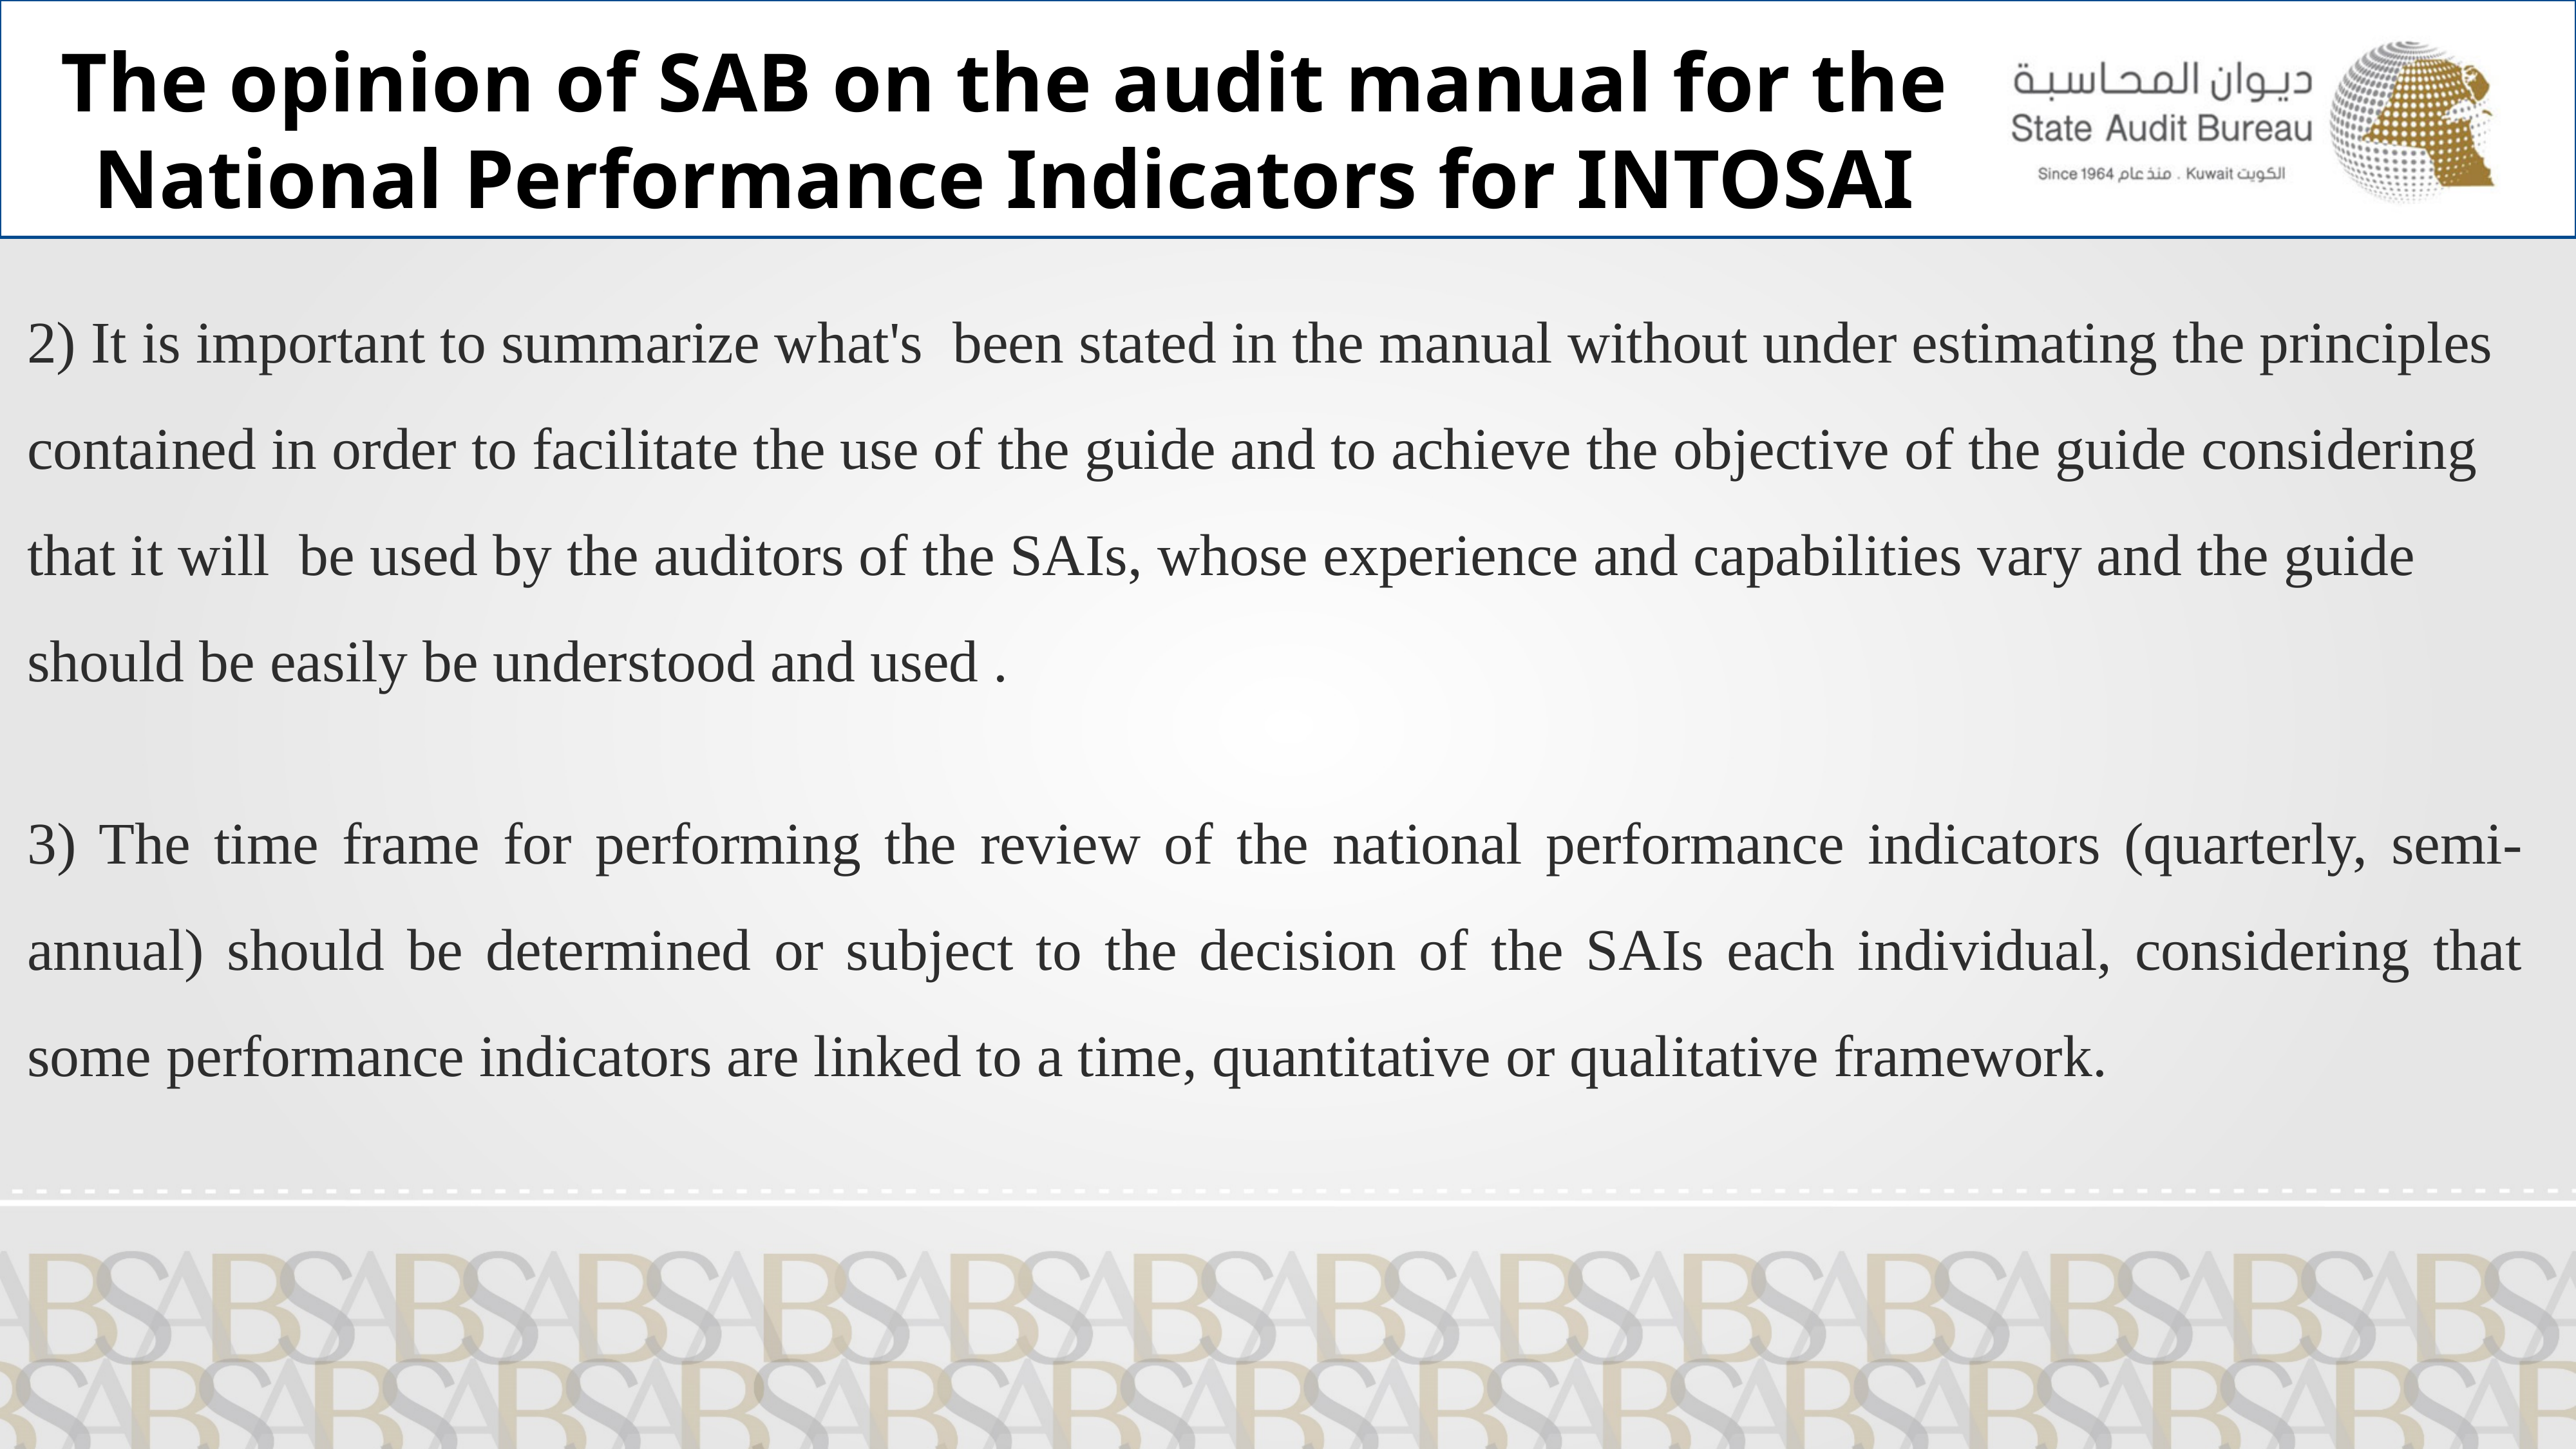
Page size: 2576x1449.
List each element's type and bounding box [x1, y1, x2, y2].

text_box [0, 0, 2576, 1449]
